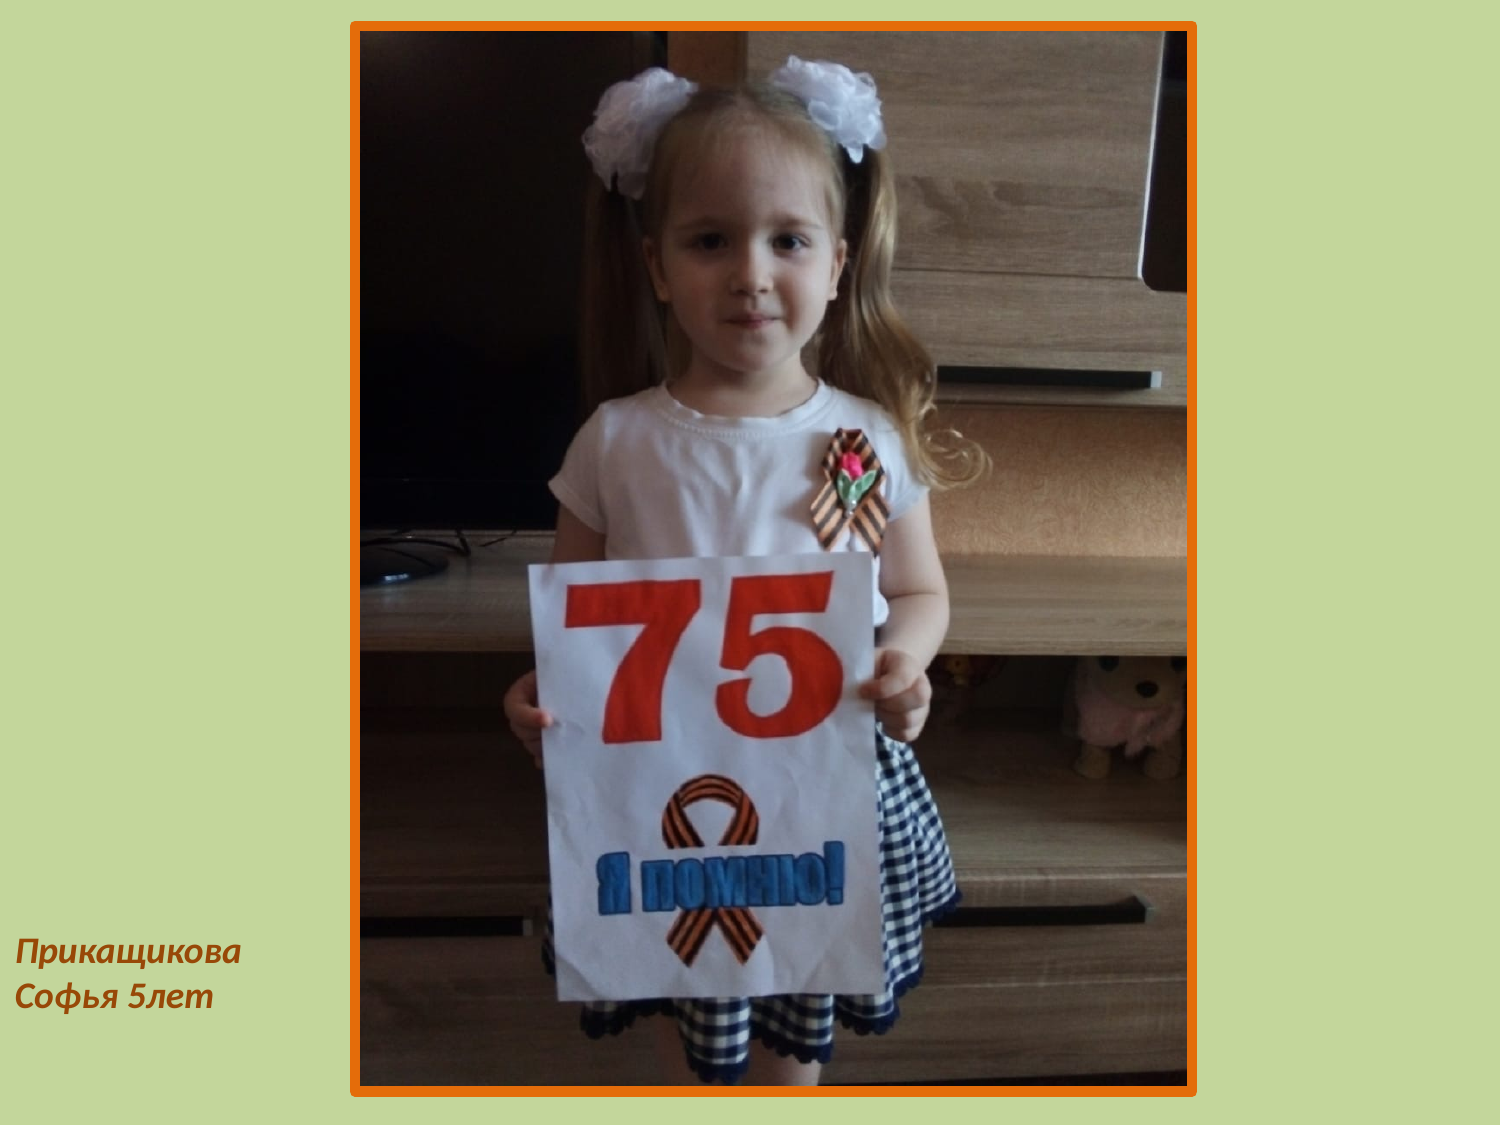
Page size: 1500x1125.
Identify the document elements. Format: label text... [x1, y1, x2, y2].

text_box Прикащикова Софья 5лет [0, 919, 300, 1024]
picture [359, 30, 1188, 1087]
